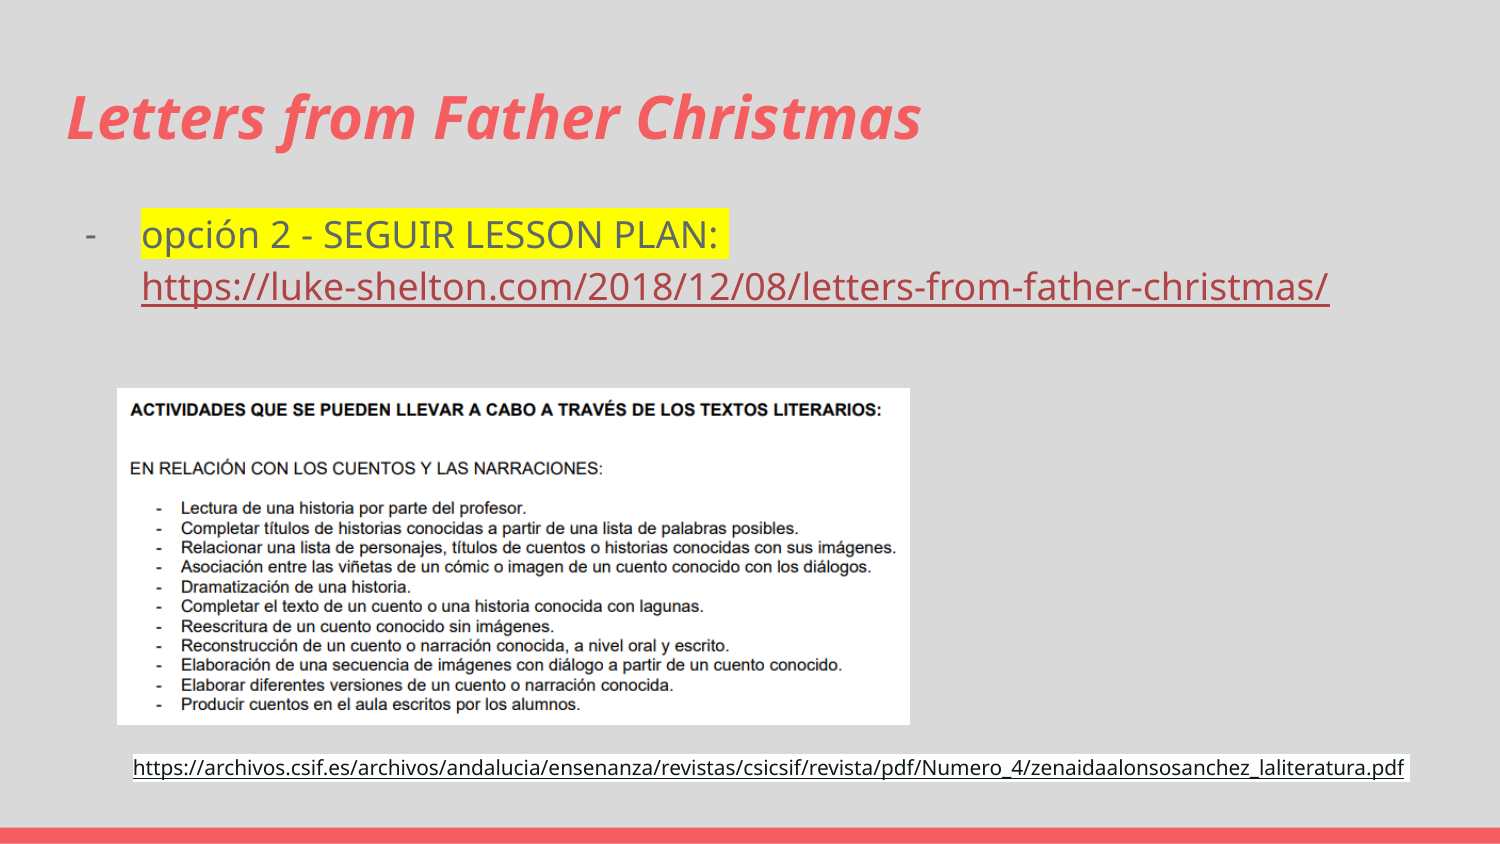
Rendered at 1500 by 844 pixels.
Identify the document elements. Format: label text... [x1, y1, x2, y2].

picture [117, 388, 910, 726]
text_box https://archivos.csif.es/archivos/andalucia/ensenanza/revistas/csicsif/revista/pdf/Numero_4/zenaidaalonsosanchez_laliteratura.pdf [117, 740, 1436, 798]
list opción 2 - SEGUIR LESSON PLAN: https://luke-shelton.com/2018/12/08/letters-from-father-christmas/ [51, 189, 1449, 373]
title Letters from Father Christmas [51, 64, 1449, 167]
